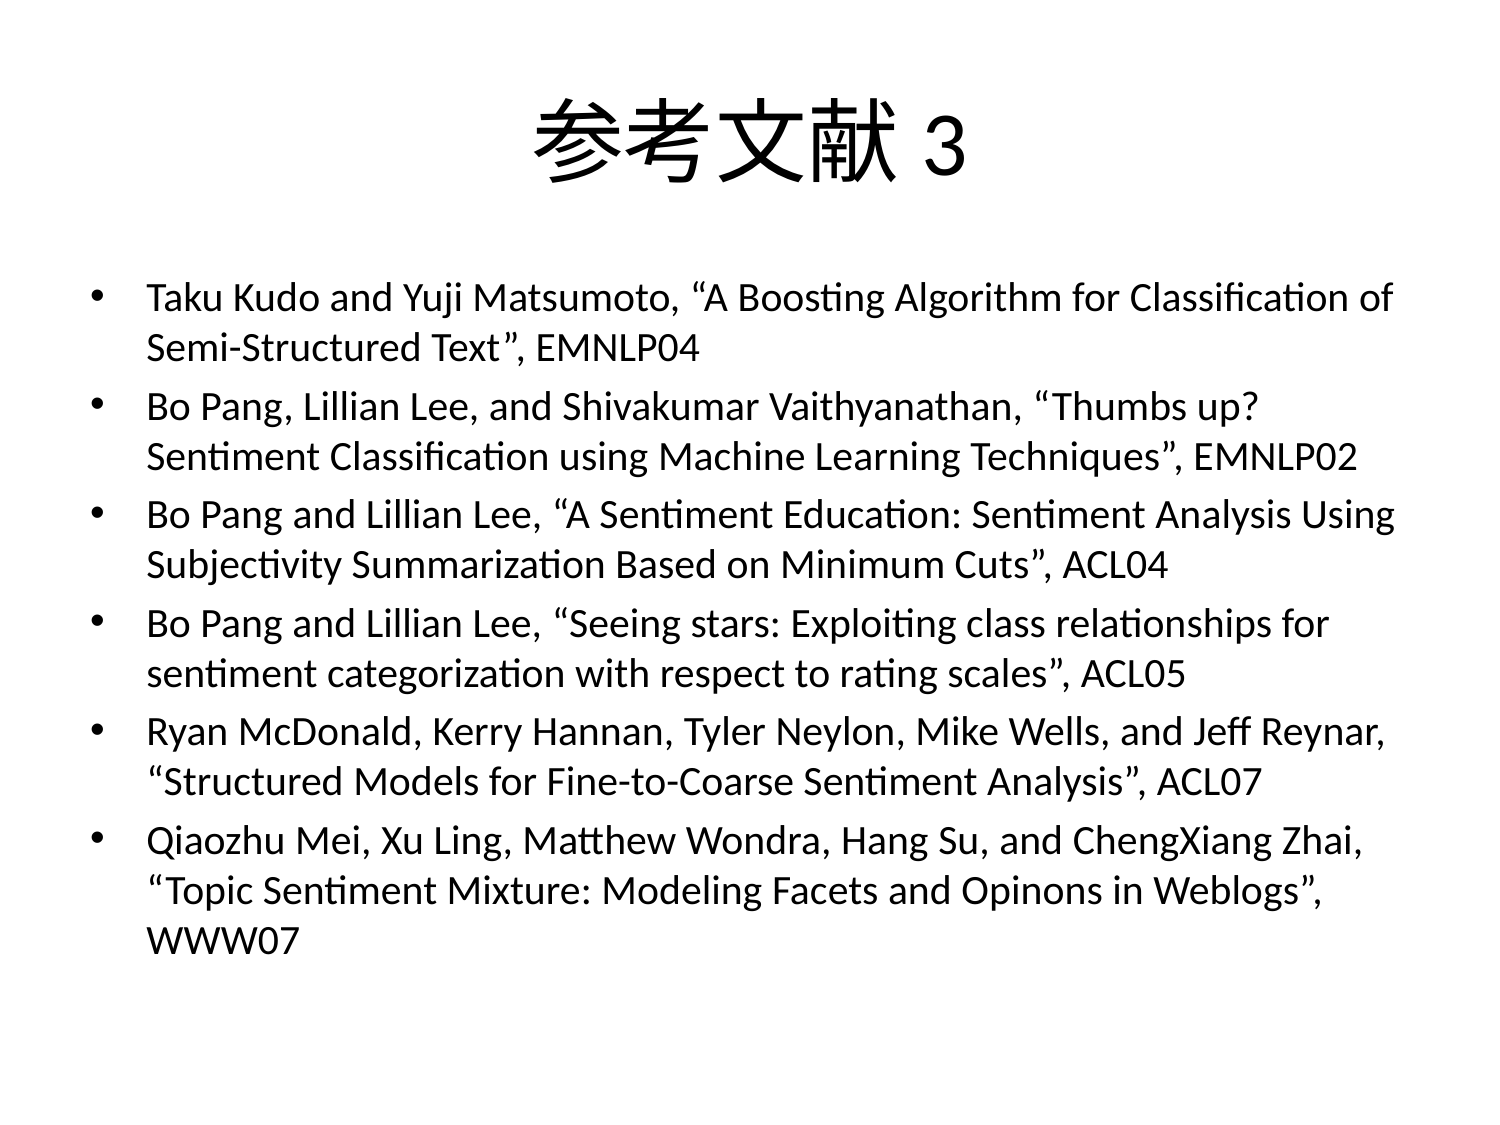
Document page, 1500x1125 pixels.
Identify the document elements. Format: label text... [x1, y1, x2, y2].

title 参考文献3 [75, 45, 1425, 233]
list Taku Kudo and Yuji Matsumoto, “A Boosting Algorithm for Classification of Semi-Structured Text”, EMNLP04 Bo Pang, Lillian Lee, and Shivakumar Vaithyanathan, “Thumbs up? Sentiment Classification using Machine Learning Techniques”, EMNLP02 Bo Pang and Lillian Lee, “A Sentiment Education: Sentiment Analysis Using Subjectivity Summarization Based on Minimum Cuts”, ACL04 Bo Pang and Lillian Lee, “Seeing stars: Exploiting class relationships for sentiment categorization with respect to rating scales”, ACL05 Ryan McDonald, Kerry Hannan, Tyler Neylon, Mike Wells, and Jeff Reynar, “Structured Models for Fine-to-Coarse Sentiment Analysis”, ACL07 Qiaozhu Mei, Xu Ling, Matthew Wondra, Hang Su, and ChengXiang Zhai, “Topic Sentiment Mixture: Modeling Facets and Opinons in Weblogs”, WWW07 [75, 262, 1425, 1005]
